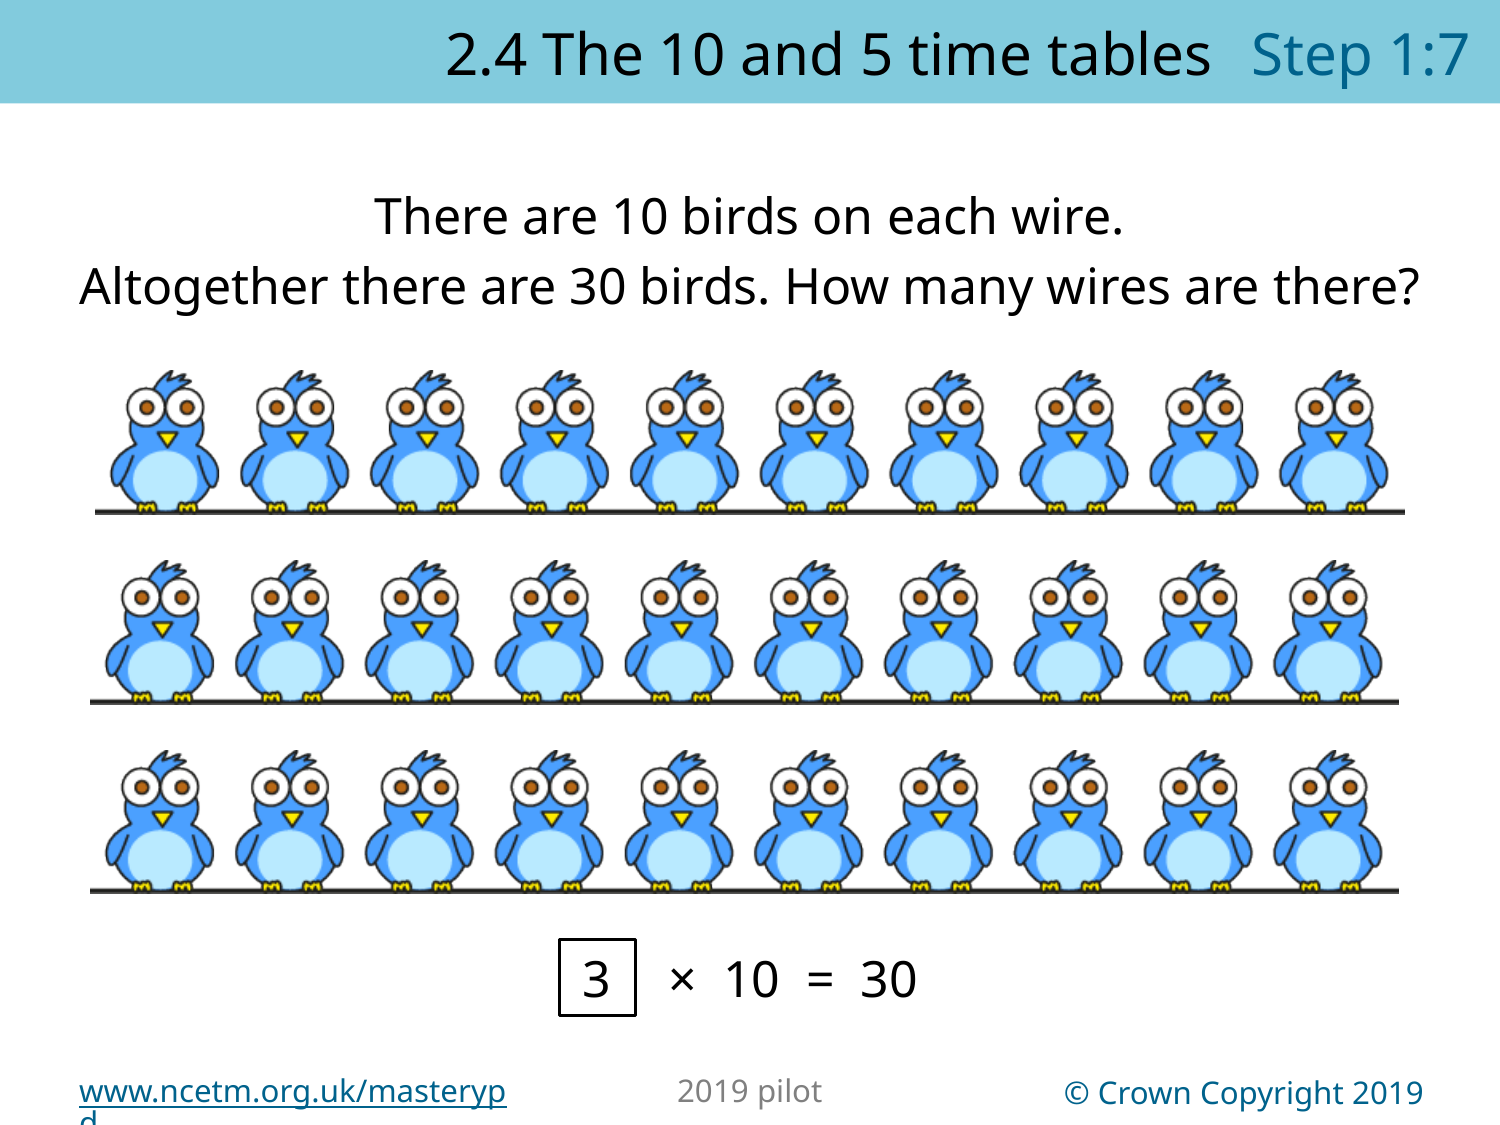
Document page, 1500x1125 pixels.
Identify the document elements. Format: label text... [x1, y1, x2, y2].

text_box [559, 939, 636, 1016]
picture [95, 370, 1405, 515]
picture [90, 560, 1399, 705]
text_box × 10 = 30 [653, 939, 934, 1015]
list 2.4 The 10 and 5 time tables Step 1:7 [0, 0, 1500, 104]
picture [90, 750, 1399, 895]
text_box There are 10 birds on each wire. Altogether there are 30 birds. How many wires are there? [64, 176, 1436, 322]
